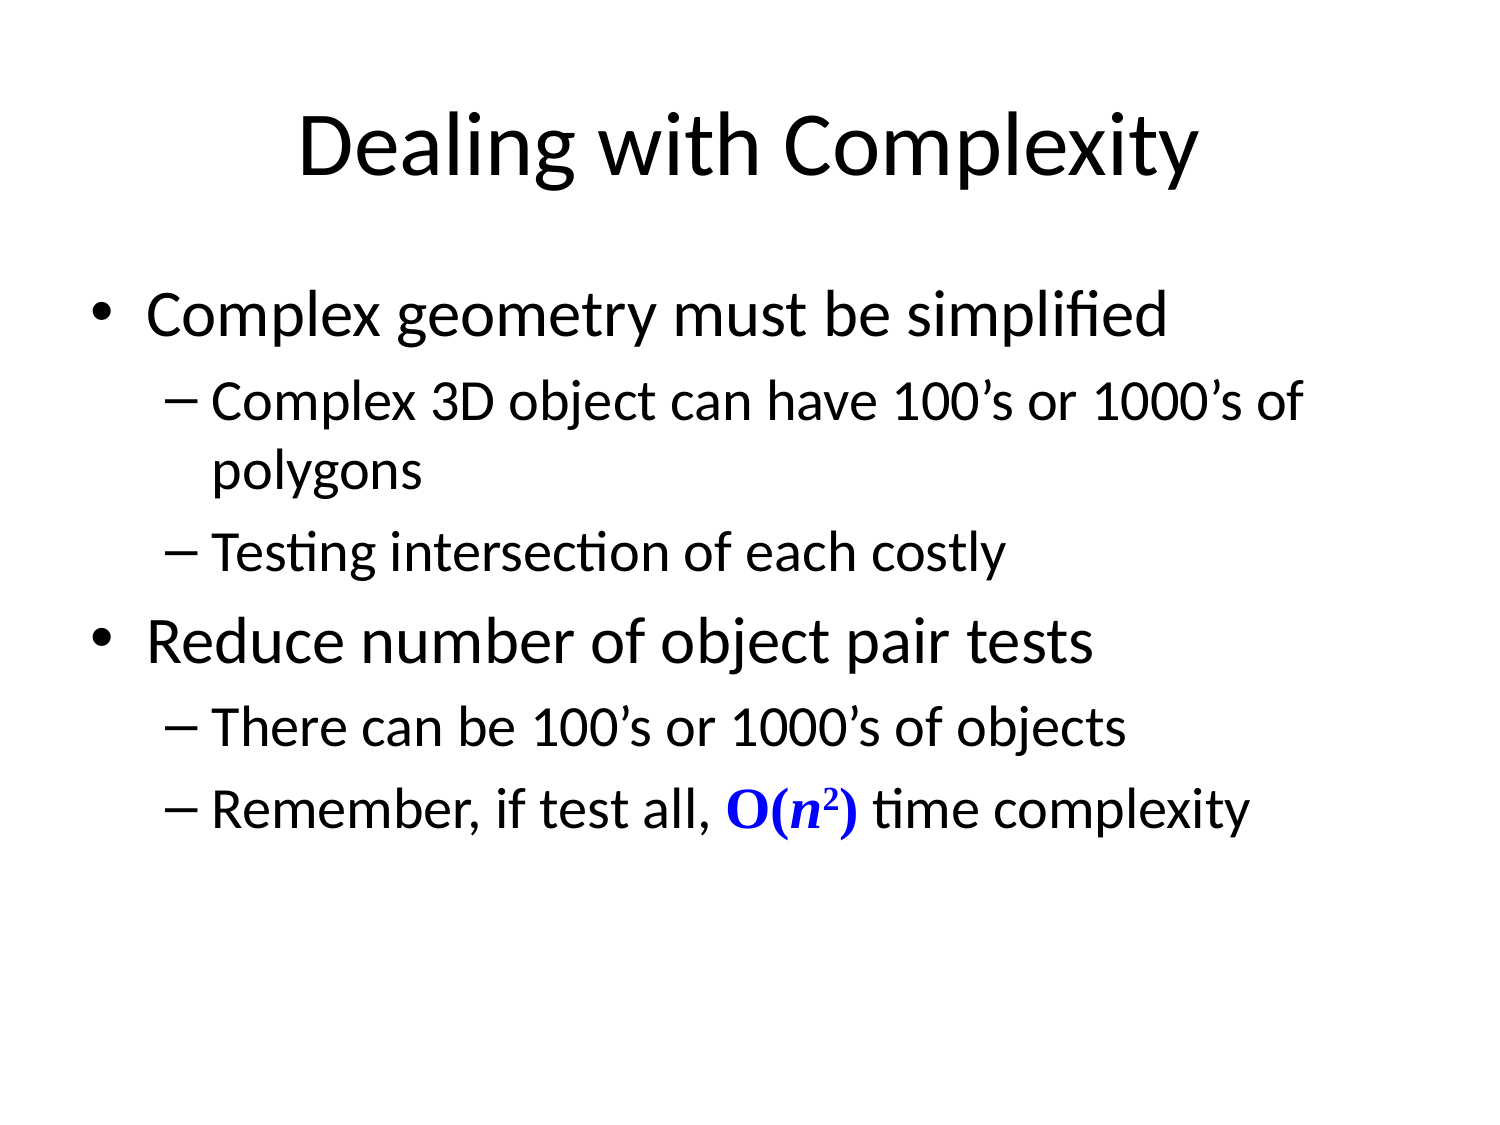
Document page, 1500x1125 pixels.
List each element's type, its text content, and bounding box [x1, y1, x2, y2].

list Complex geometry must be simplified Complex 3D object can have 100’s or 1000’s of polygons Testing intersection of each costly Reduce number of object pair tests There can be 100’s or 1000’s of objects Remember, if test all, O(n2) time complexity [75, 262, 1425, 1005]
title Dealing with Complexity [75, 45, 1425, 233]
